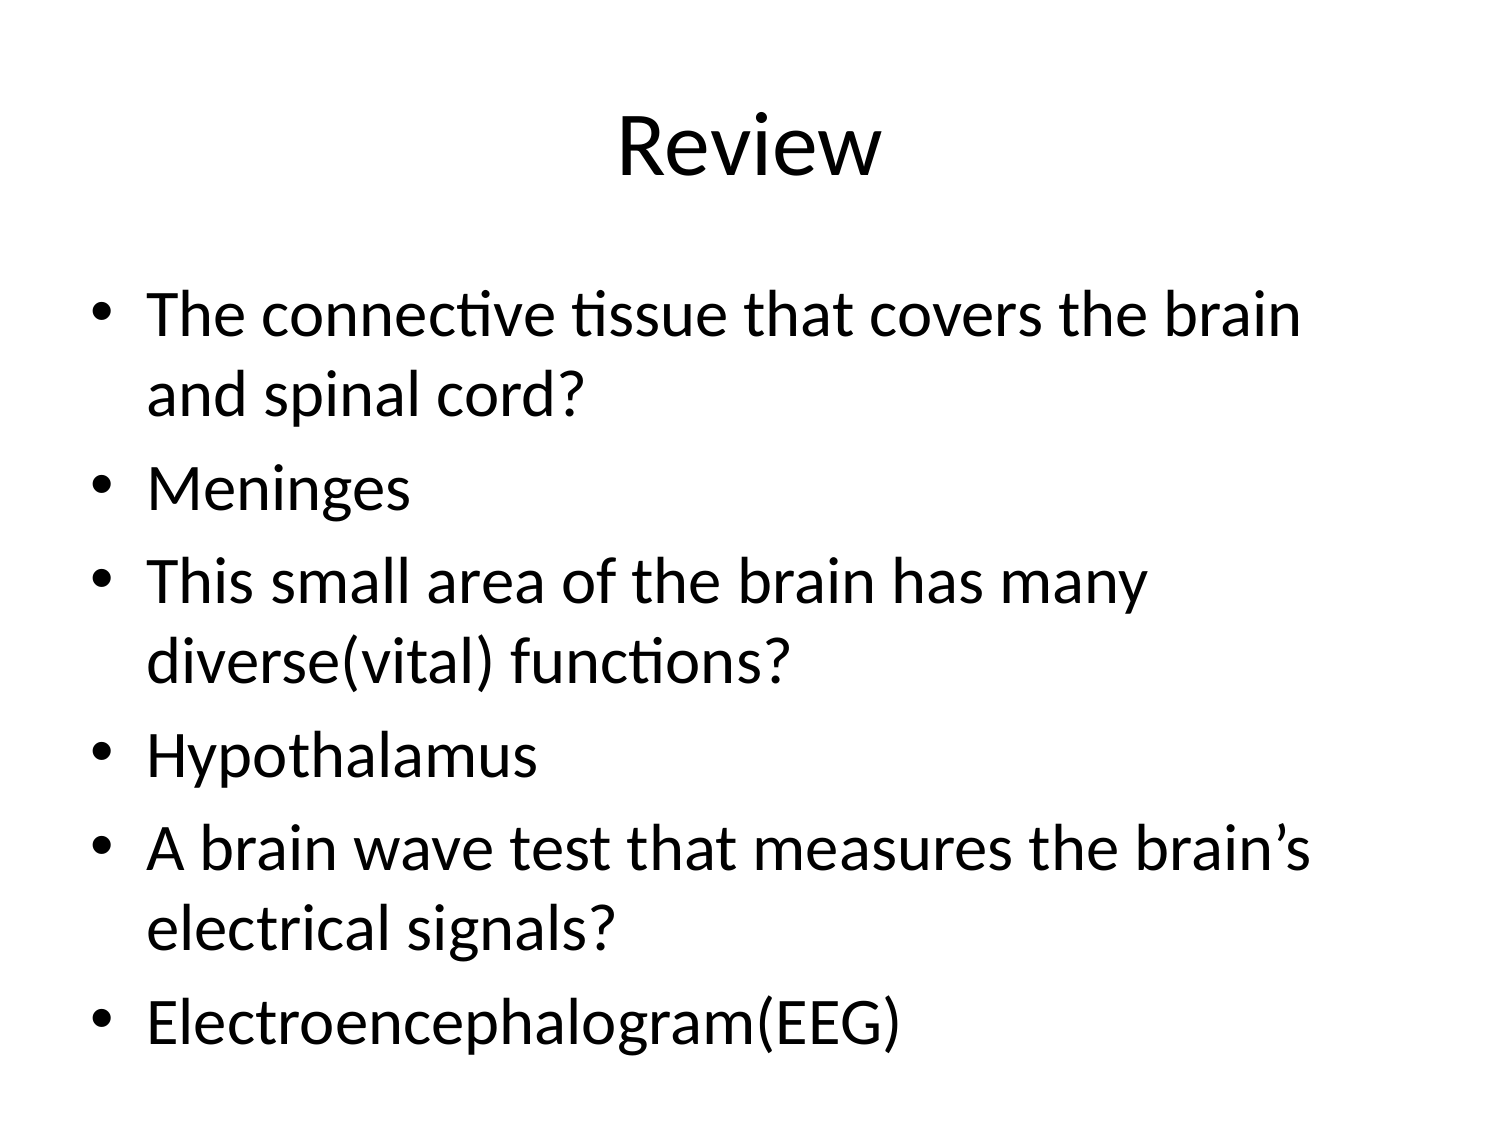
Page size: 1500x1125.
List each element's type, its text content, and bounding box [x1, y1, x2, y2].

title Review [75, 45, 1425, 233]
list The connective tissue that covers the brain and spinal cord? Meninges This small area of the brain has many diverse(vital) functions? Hypothalamus A brain wave test that measures the brain’s electrical signals? Electroencephalogram(EEG) [75, 262, 1425, 1075]
